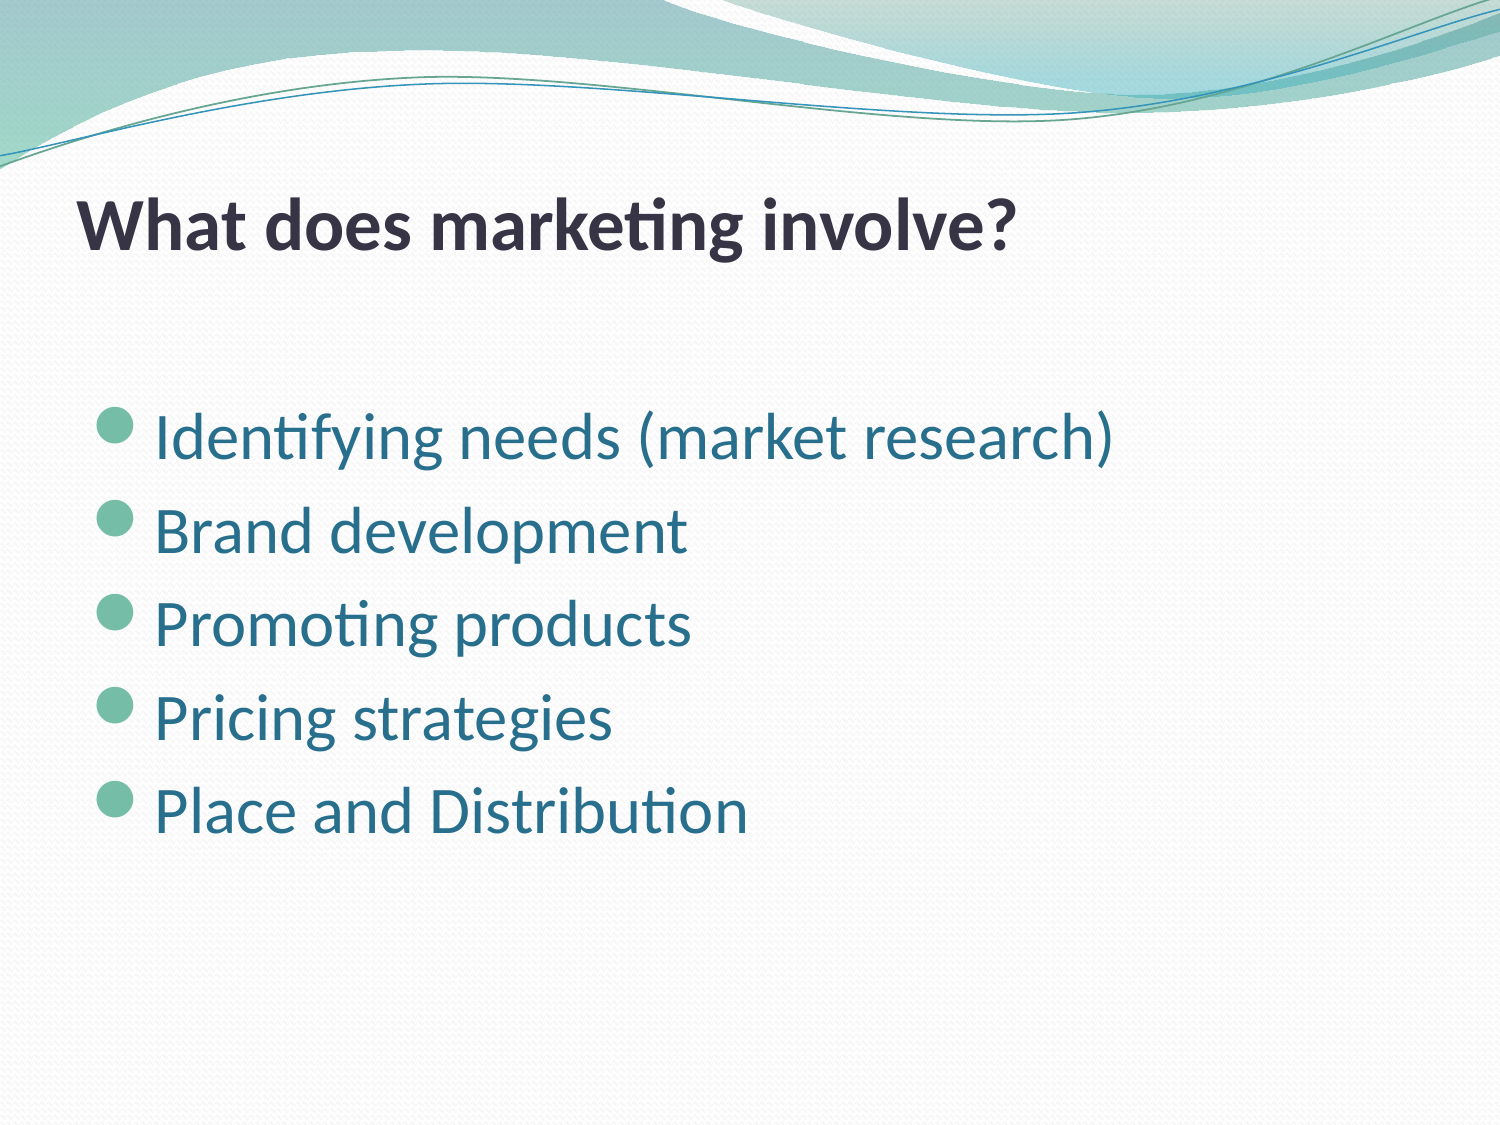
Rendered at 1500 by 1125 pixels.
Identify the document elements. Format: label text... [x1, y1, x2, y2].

list Identifying needs (market research) Brand development Promoting products Pricing strategies Place and Distribution [76, 302, 1427, 1083]
title What does marketing involve? [76, 160, 1427, 266]
